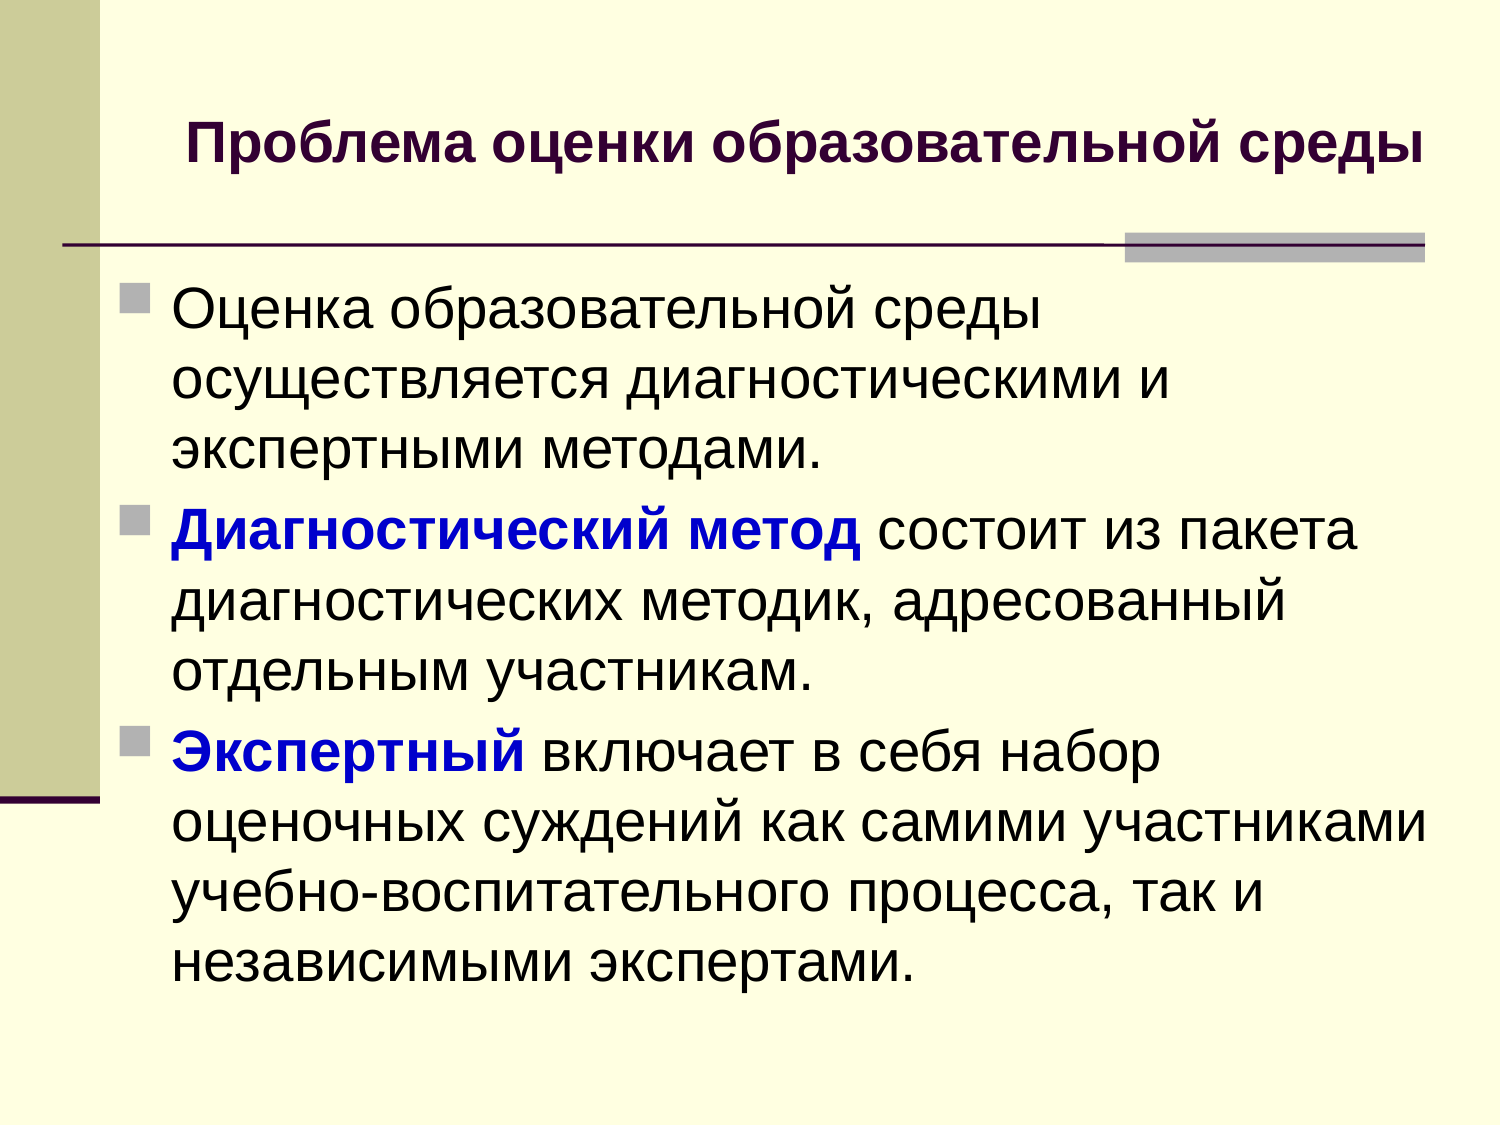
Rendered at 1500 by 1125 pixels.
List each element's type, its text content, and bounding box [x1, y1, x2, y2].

list Оценка образовательной среды осуществляется диагностическими и экспертными методами. Диагностический метод состоит из пакета диагностических методик, адресованный отдельным участникам. Экспертный включает в себя набор оценочных суждений как самими участниками учебно-воспитательного процесса, так и независимыми экспертами. [100, 262, 1471, 1125]
title Проблема оценки образовательной среды [112, 45, 1500, 234]
